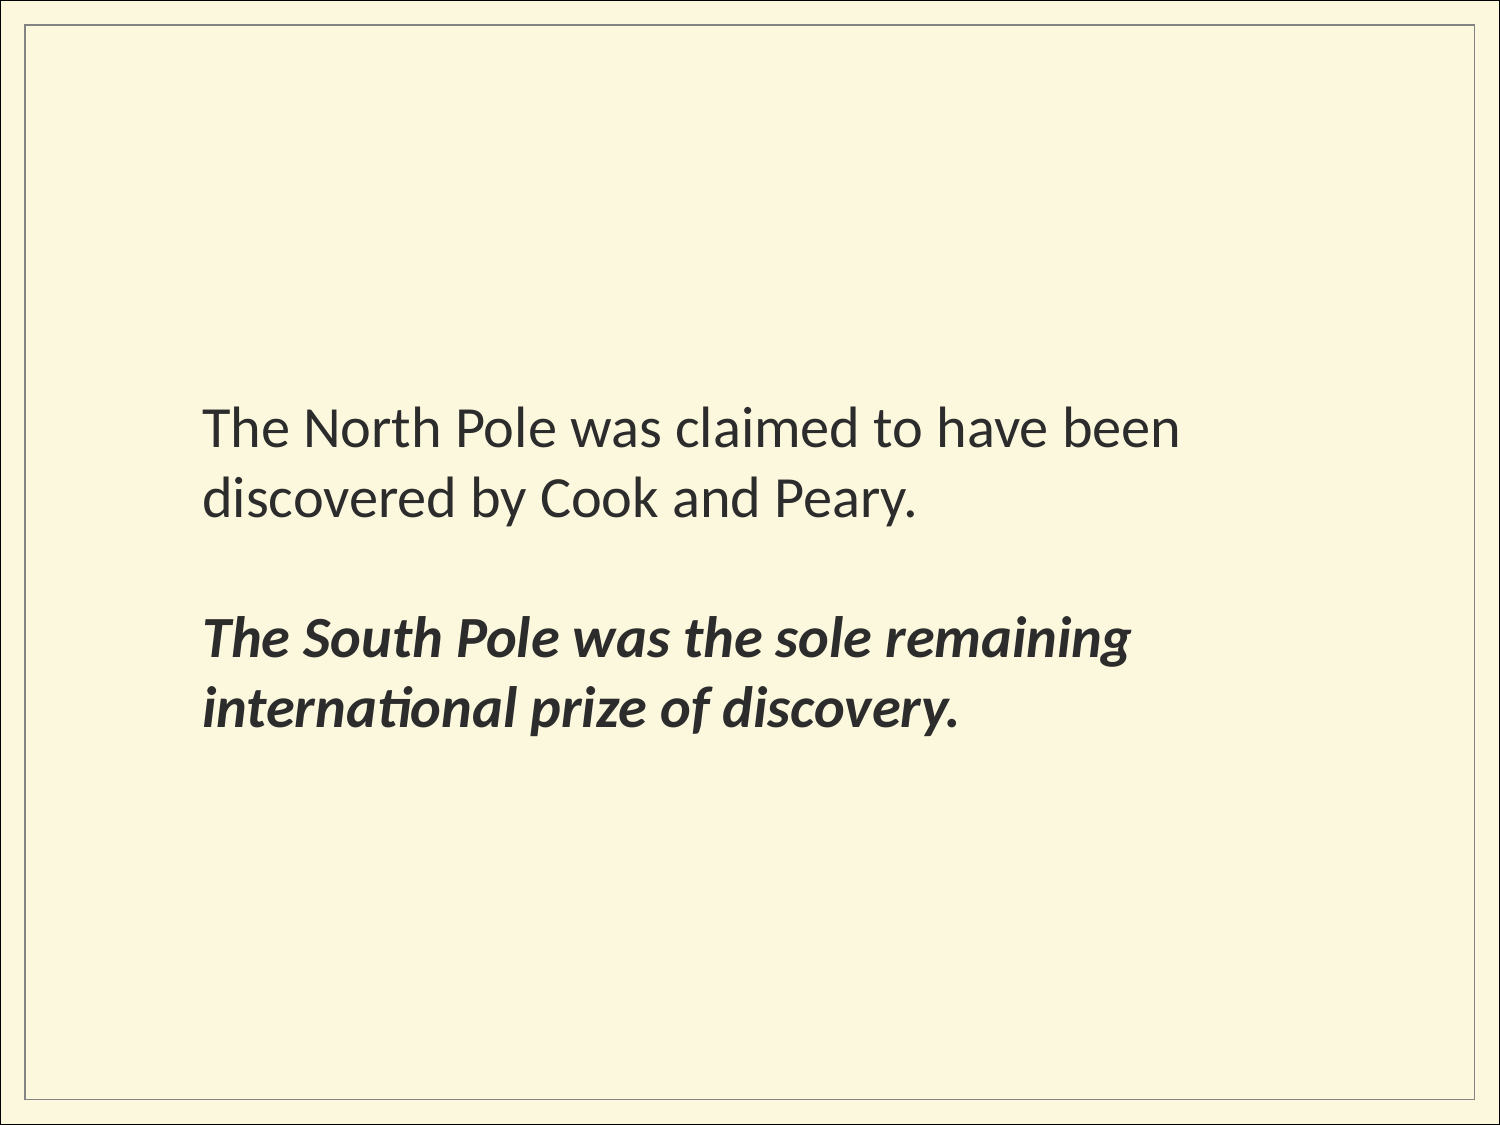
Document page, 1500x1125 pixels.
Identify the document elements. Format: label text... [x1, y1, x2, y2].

text_box The North Pole was claimed to have been discovered by Cook and Peary. The South Pole was the sole remaining international prize of discovery. [187, 381, 1325, 747]
